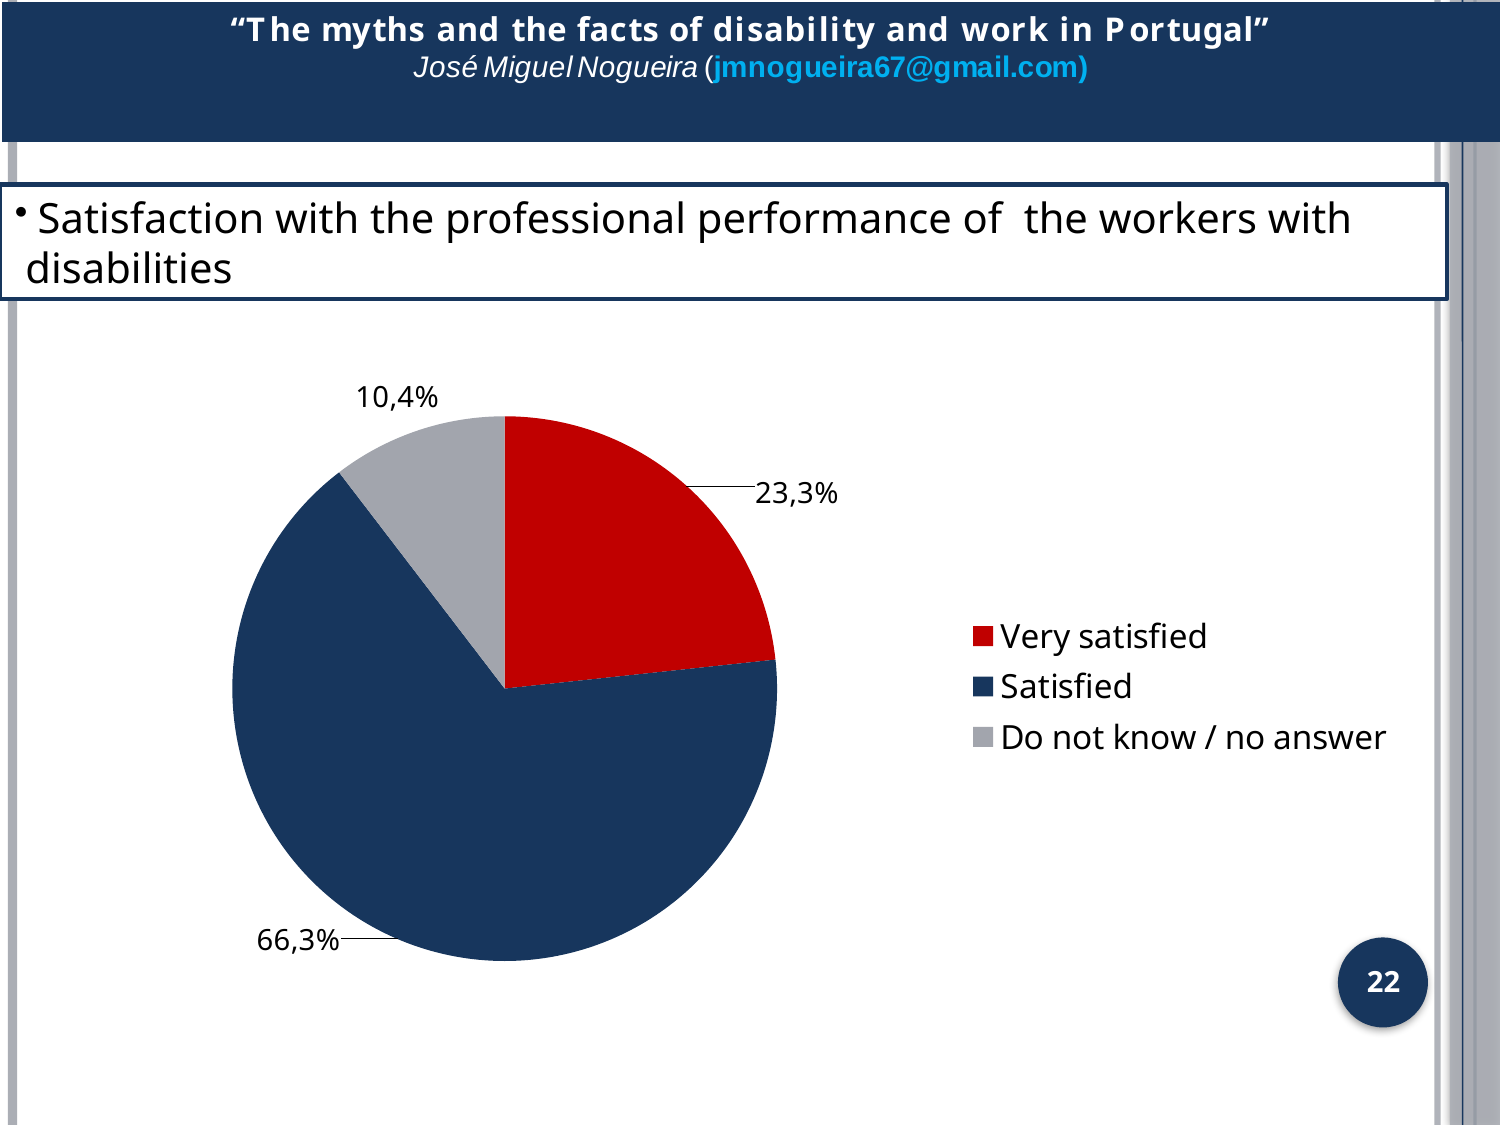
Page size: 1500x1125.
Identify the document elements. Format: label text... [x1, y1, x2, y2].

chart [87, 361, 1412, 1012]
picture [0, 0, 1500, 143]
slide_number 22 [1333, 940, 1434, 1027]
text_box Satisfaction with the professional performance of the workers with disabilities [0, 182, 1449, 301]
